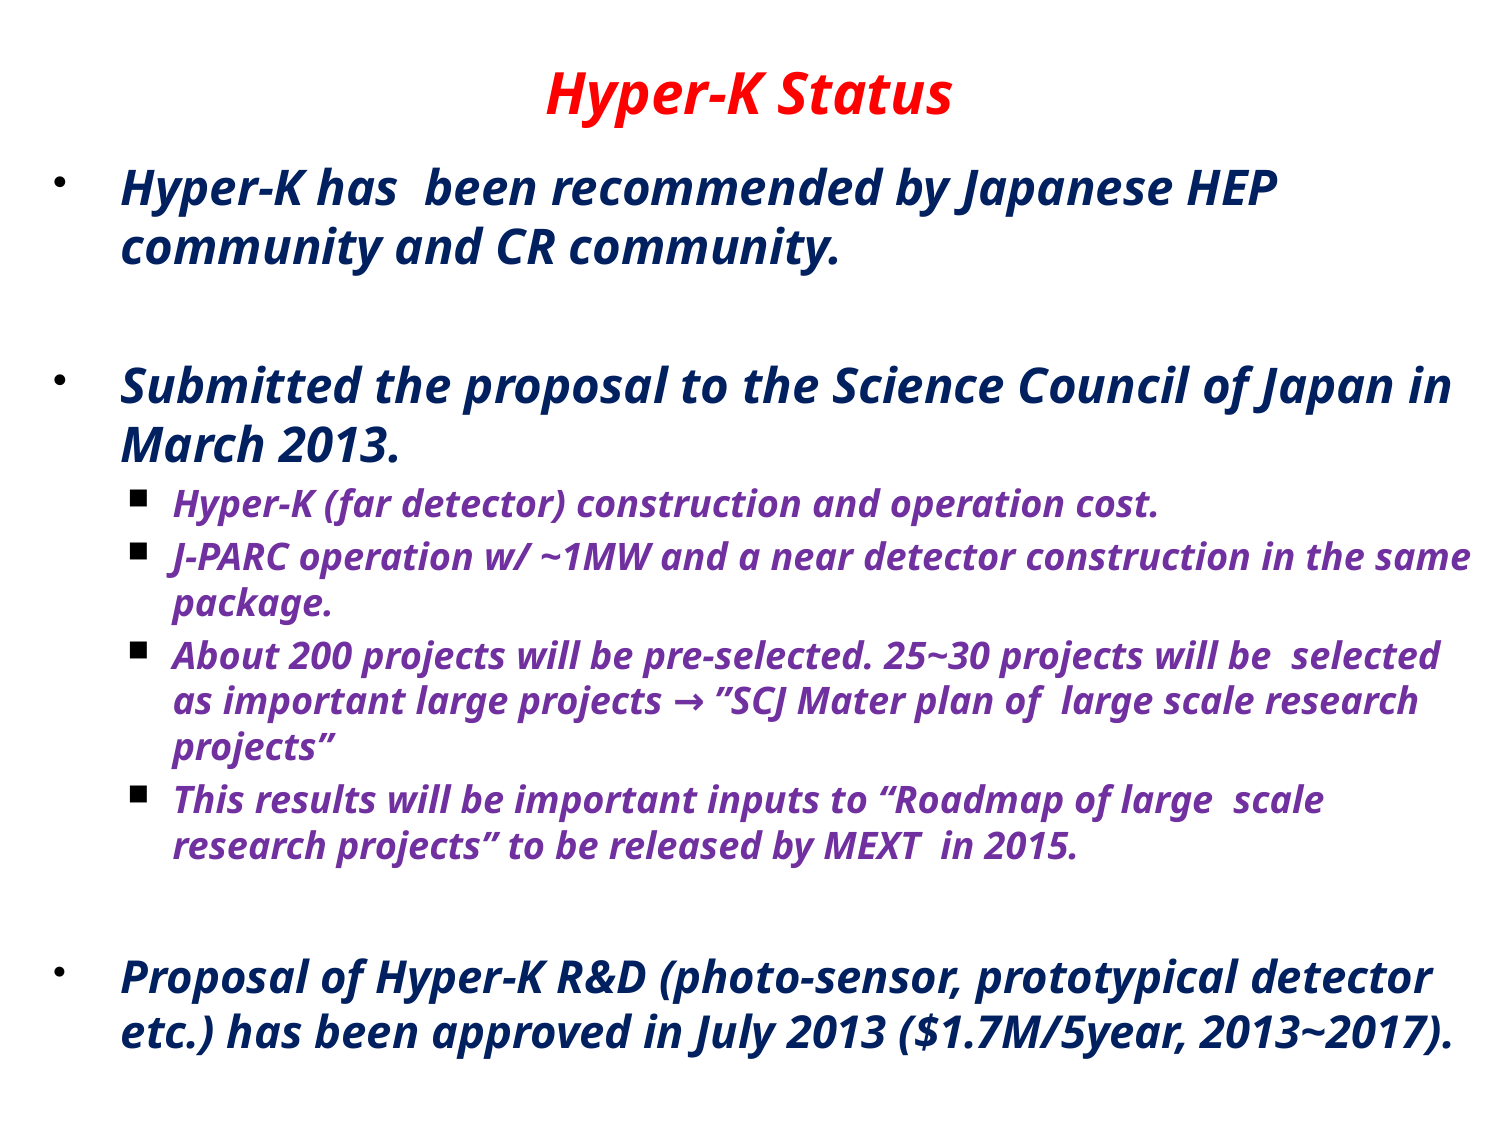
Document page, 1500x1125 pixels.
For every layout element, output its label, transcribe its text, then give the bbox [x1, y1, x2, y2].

list Hyper-K has been recommended by Japanese HEP community and CR community. Submitted the proposal to the Science Council of Japan in March 2013. Hyper-K (far detector) construction and operation cost. J-PARC operation w/ ~1MW and a near detector construction in the same package. About 200 projects will be pre-selected. 25~30 projects will be selected as important large projects → ”SCJ Mater plan of large scale research projects” This results will be important inputs to “Roadmap of large scale research projects” to be released by MEXT in 2015. Proposal of Hyper-K R&D (photo-sensor, prototypical detector etc.) has been approved in July 2013 ($1.7M/5year, 2013~2017). [17, 149, 1500, 1071]
title Hyper-K Status [75, 45, 1425, 138]
